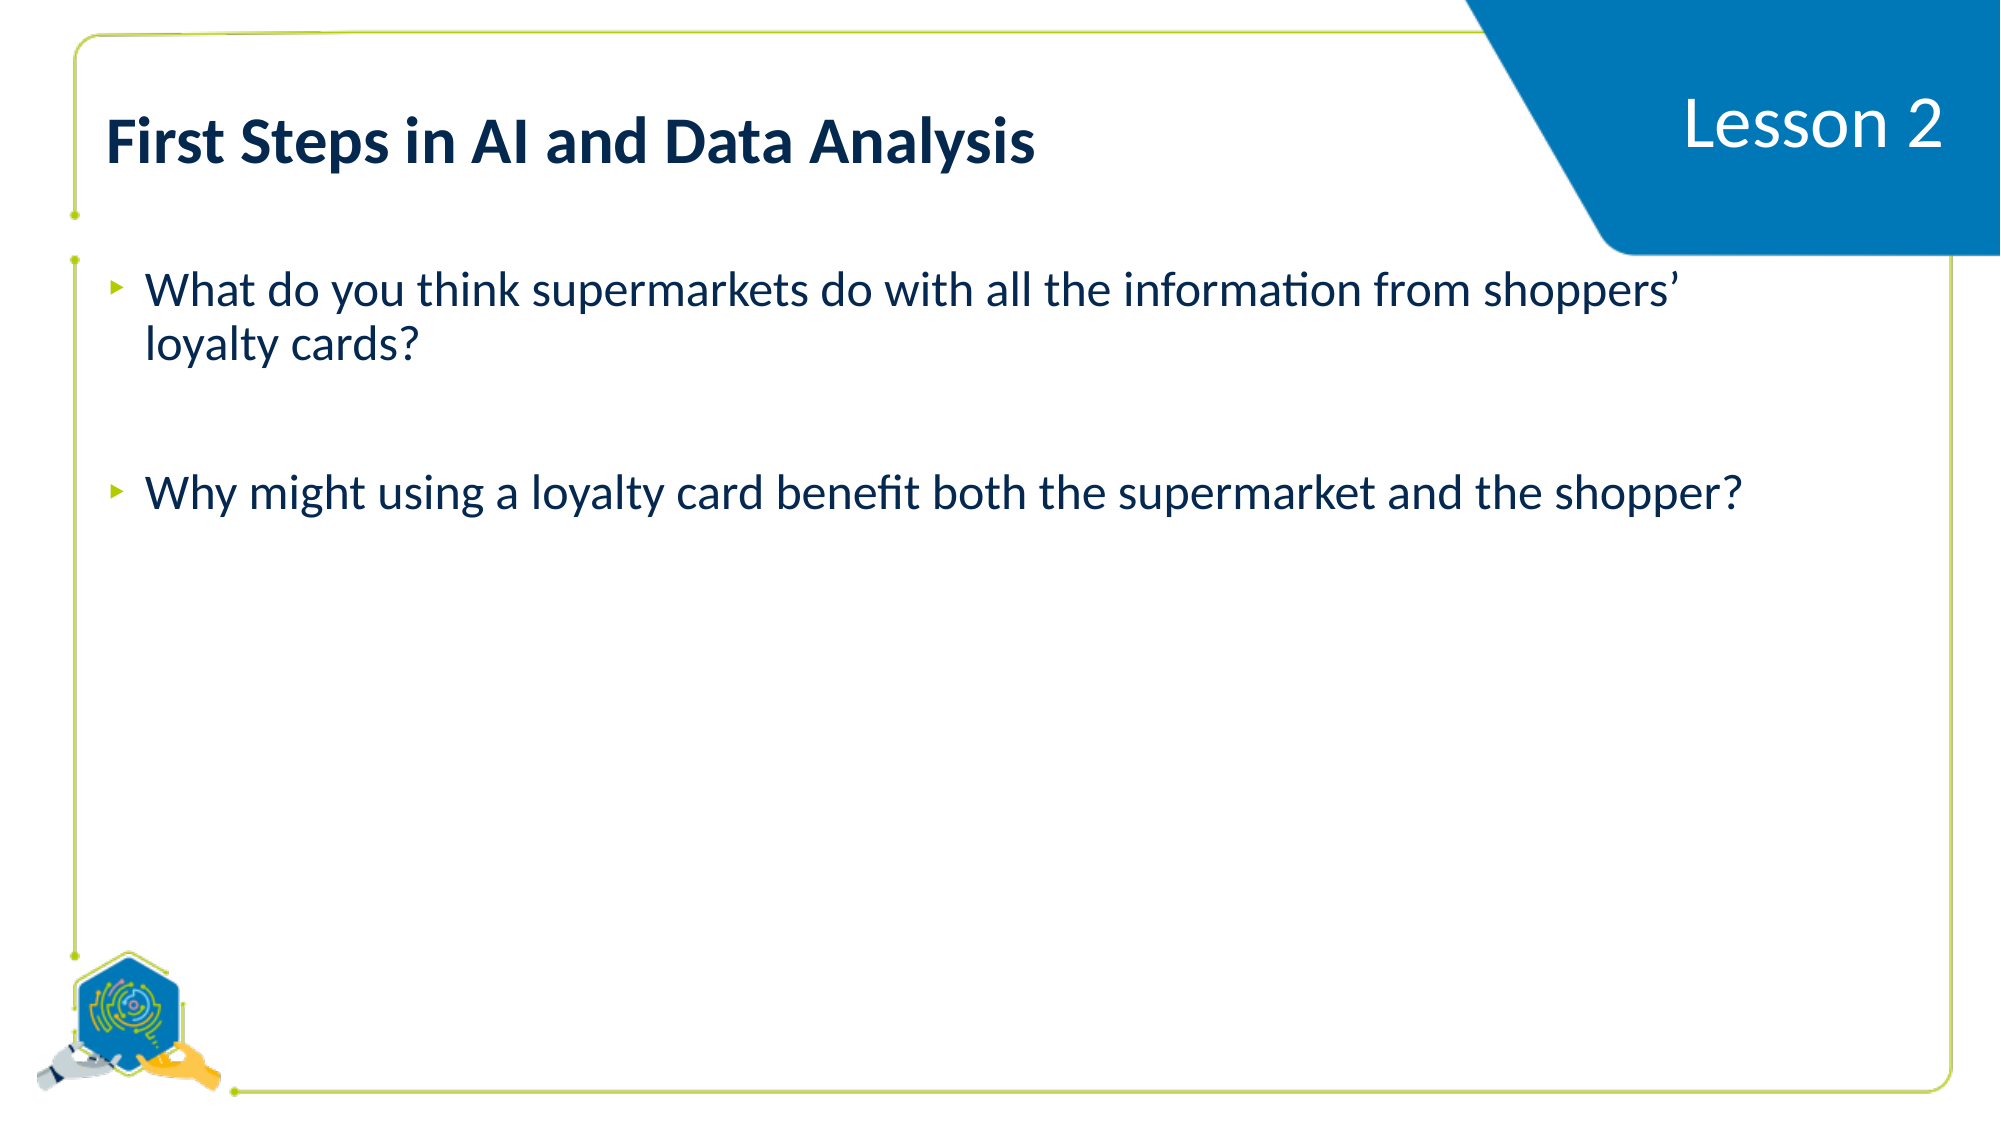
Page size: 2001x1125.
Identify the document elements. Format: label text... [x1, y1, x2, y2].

title First Steps in AI and Data Analysis [105, 65, 1398, 220]
list What do you think supermarkets do with all the information from shoppers’ loyalty cards? Why might using a loyalty card benefit both the supermarket and the shopper? [107, 262, 1822, 1025]
text_box Lesson 2 [1668, 65, 2000, 171]
